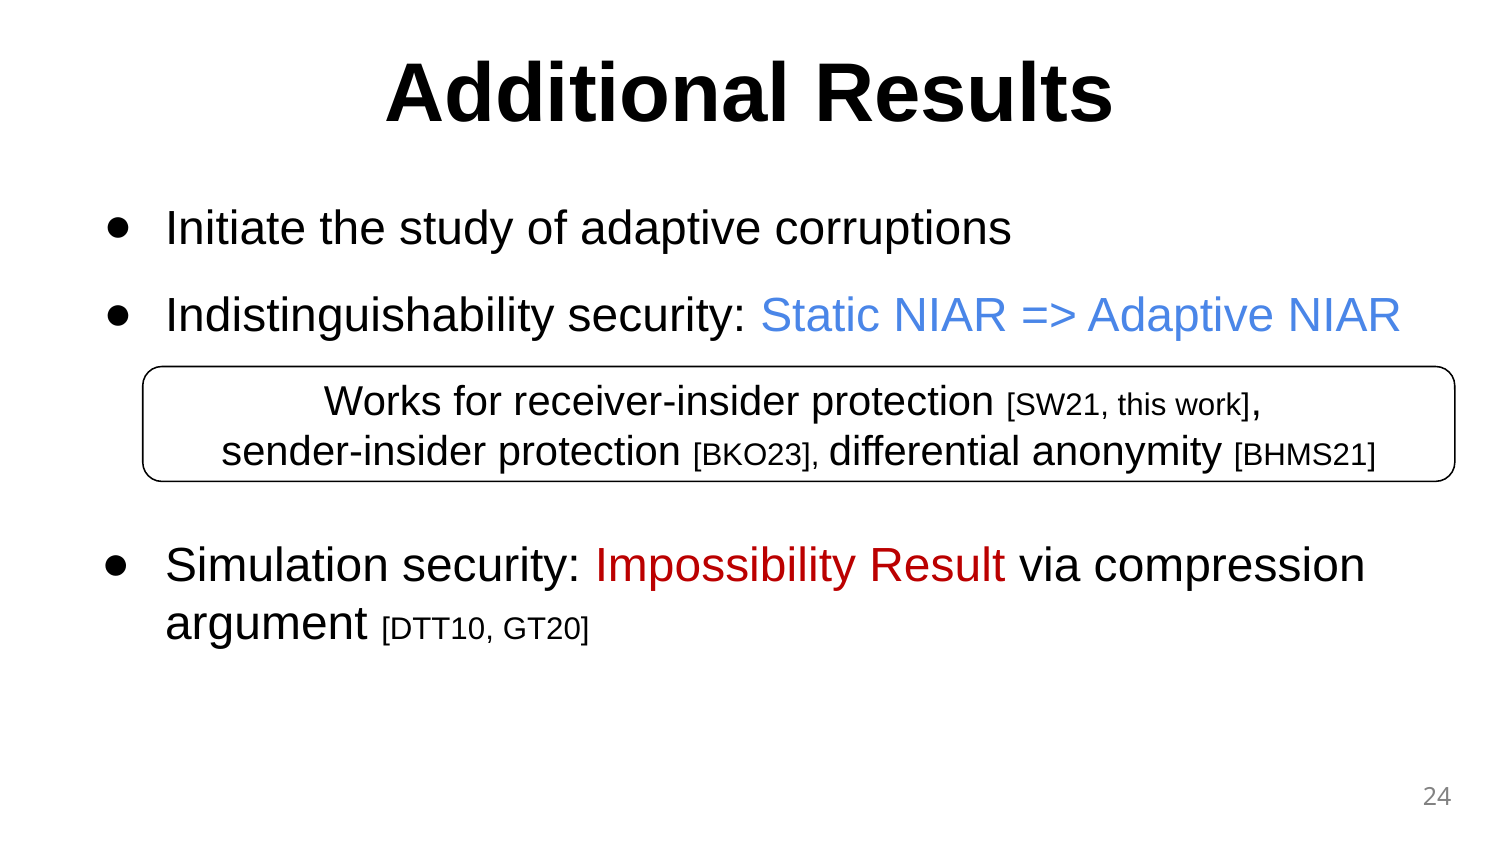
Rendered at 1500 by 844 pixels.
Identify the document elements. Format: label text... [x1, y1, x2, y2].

text_box Indistinguishability security: Static NIAR => Adaptive NIAR [75, 268, 1455, 357]
text_box Additional Results [0, 0, 1500, 182]
text_box Initiate the study of adaptive corruptions [74, 182, 1379, 269]
text_box Works for receiver-insider protection [SW21, this work], sender-insider protection [BKO23], differential anonymity [BHMS21] [142, 366, 1455, 482]
text_box Simulation security: Impossibility Result via compression argument [DTT10, GT20] [75, 518, 1430, 664]
slide_number ‹#› [1413, 546, 1457, 844]
